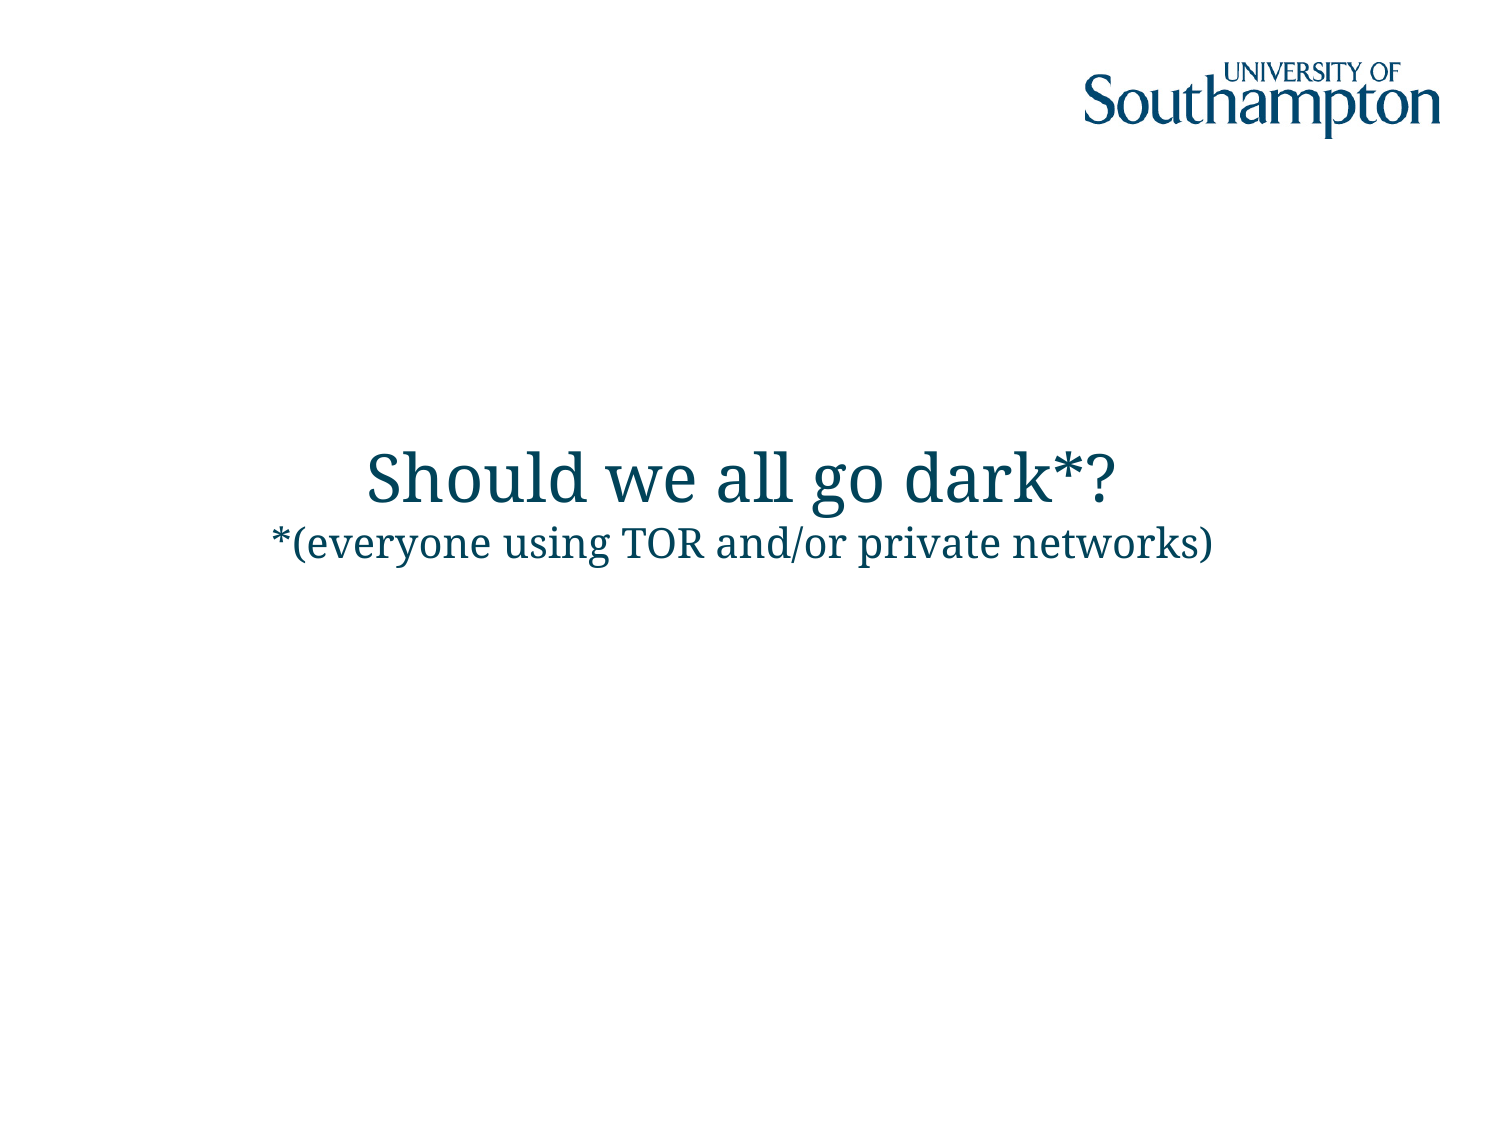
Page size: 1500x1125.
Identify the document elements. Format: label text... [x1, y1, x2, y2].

picture [1085, 62, 1440, 139]
title Should we all go dark*? *(everyone using TOR and/or private networks) [74, 428, 1426, 1078]
